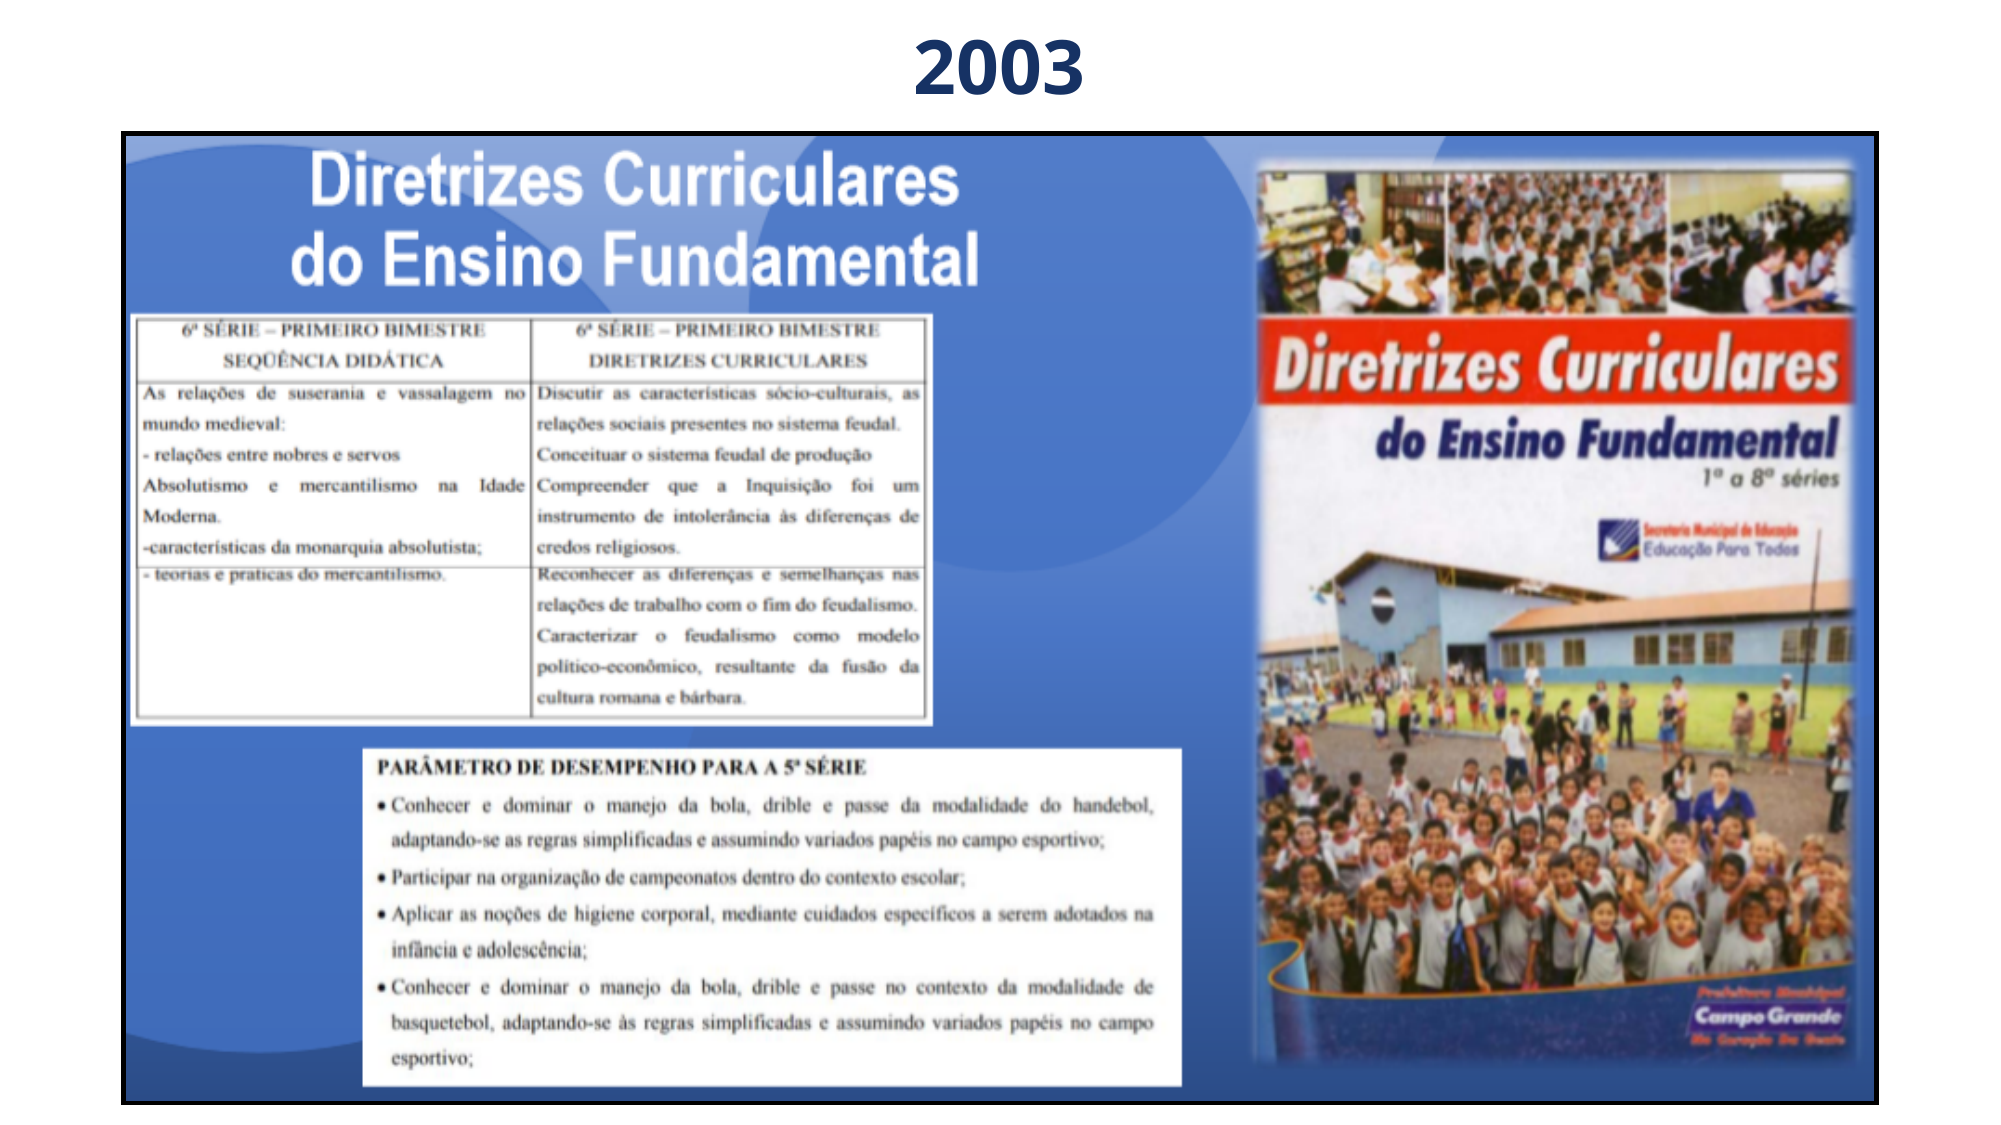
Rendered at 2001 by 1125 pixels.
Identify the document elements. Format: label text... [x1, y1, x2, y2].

picture [125, 135, 1875, 1101]
text_box 2003 [762, 12, 1237, 118]
